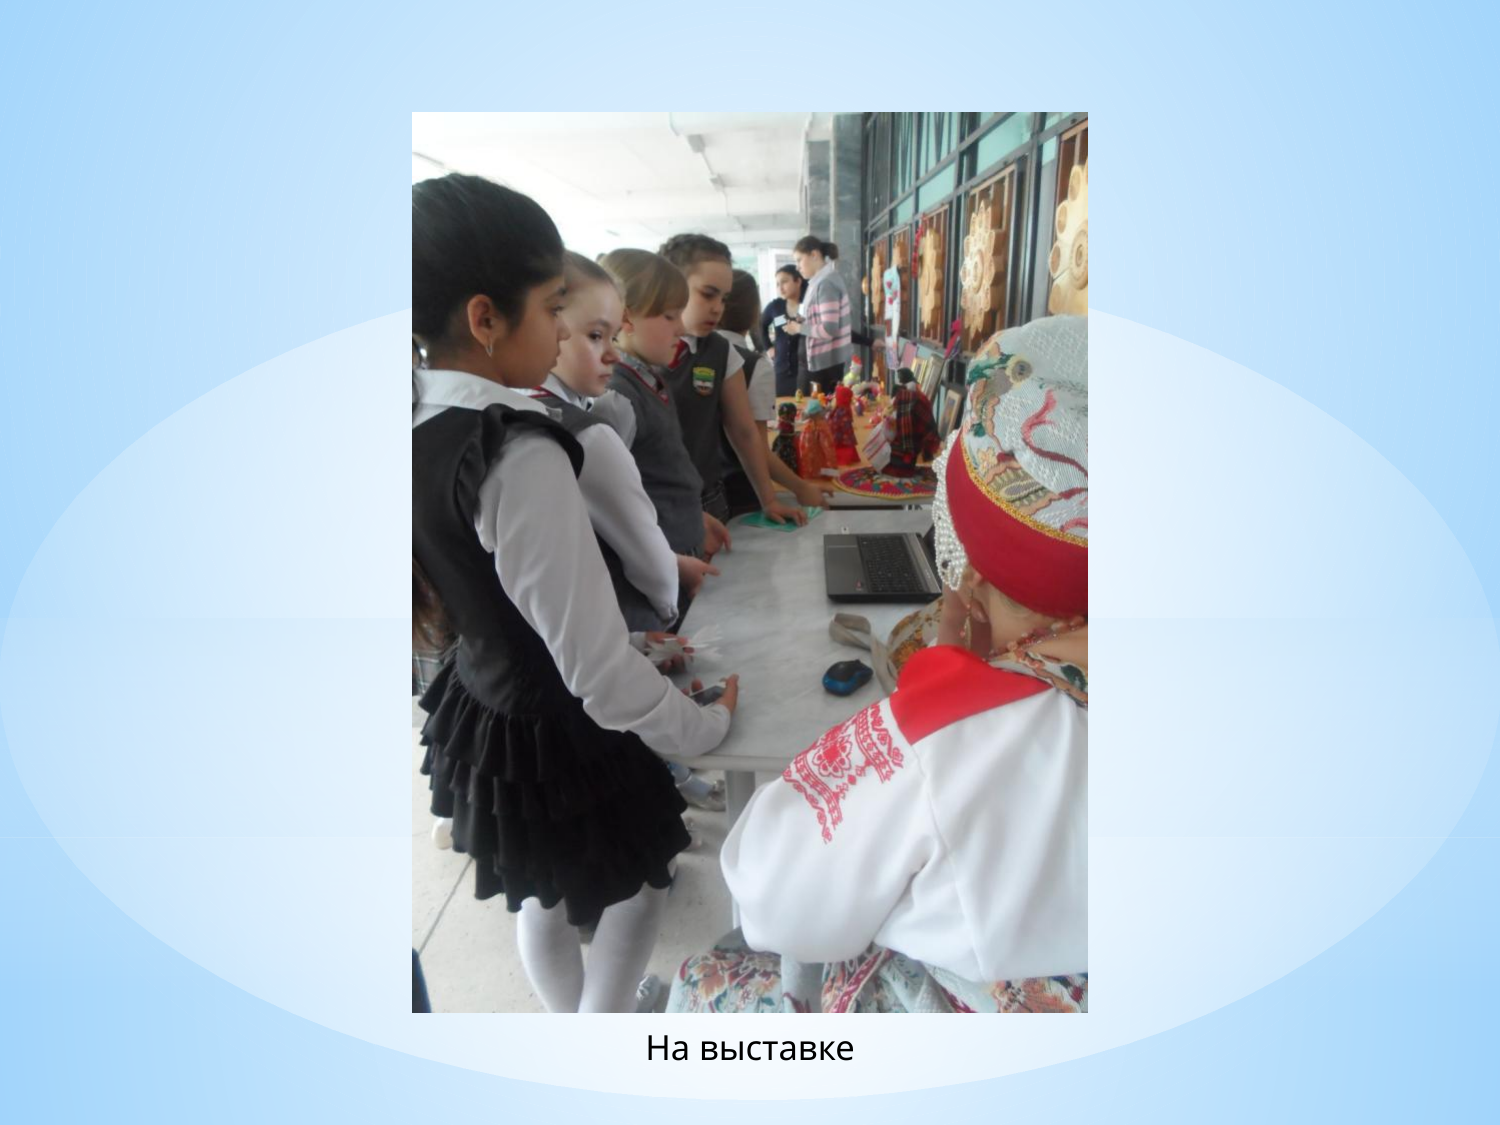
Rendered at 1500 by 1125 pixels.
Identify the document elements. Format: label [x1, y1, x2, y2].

text_box [412, 112, 1088, 1076]
